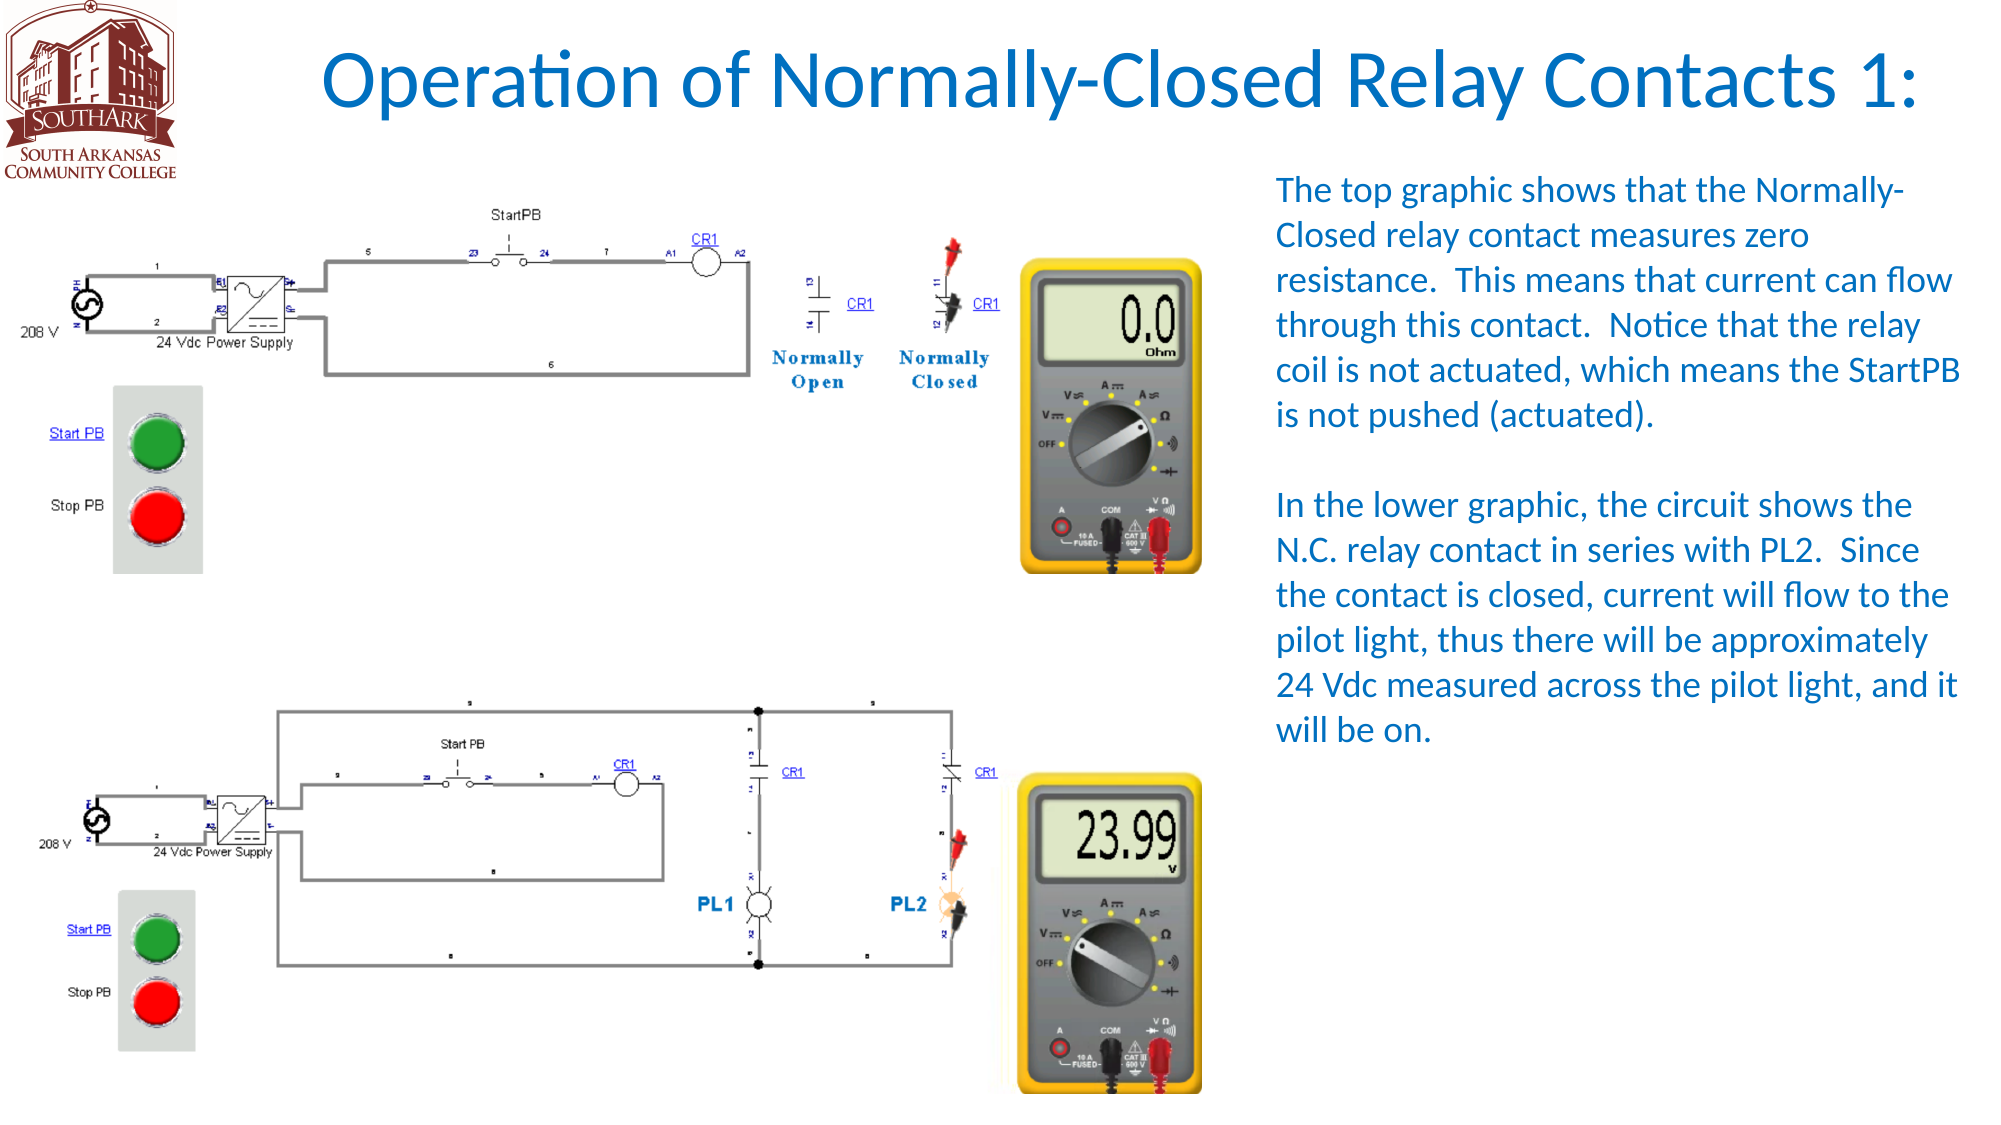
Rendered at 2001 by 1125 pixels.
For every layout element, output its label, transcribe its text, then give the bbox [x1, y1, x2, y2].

picture [3, 0, 177, 179]
text_box The top graphic shows that the Normally-Closed relay contact measures zero resistance. This means that current can flow through this contact. Notice that the relay coil is not actuated, which means the StartPB is not pushed (actuated). In the lower graphic, the circuit shows the N.C. relay contact in series with PL2. Since the contact is closed, current will flow to the pilot light, thus there will be approximately 24 Vdc measured across the pilot light, and it will be on. [1261, 158, 1983, 848]
picture [17, 204, 1202, 574]
text_box Operation of Normally-Closed Relay Contacts 1: [307, 17, 1938, 132]
picture [37, 696, 1202, 1094]
